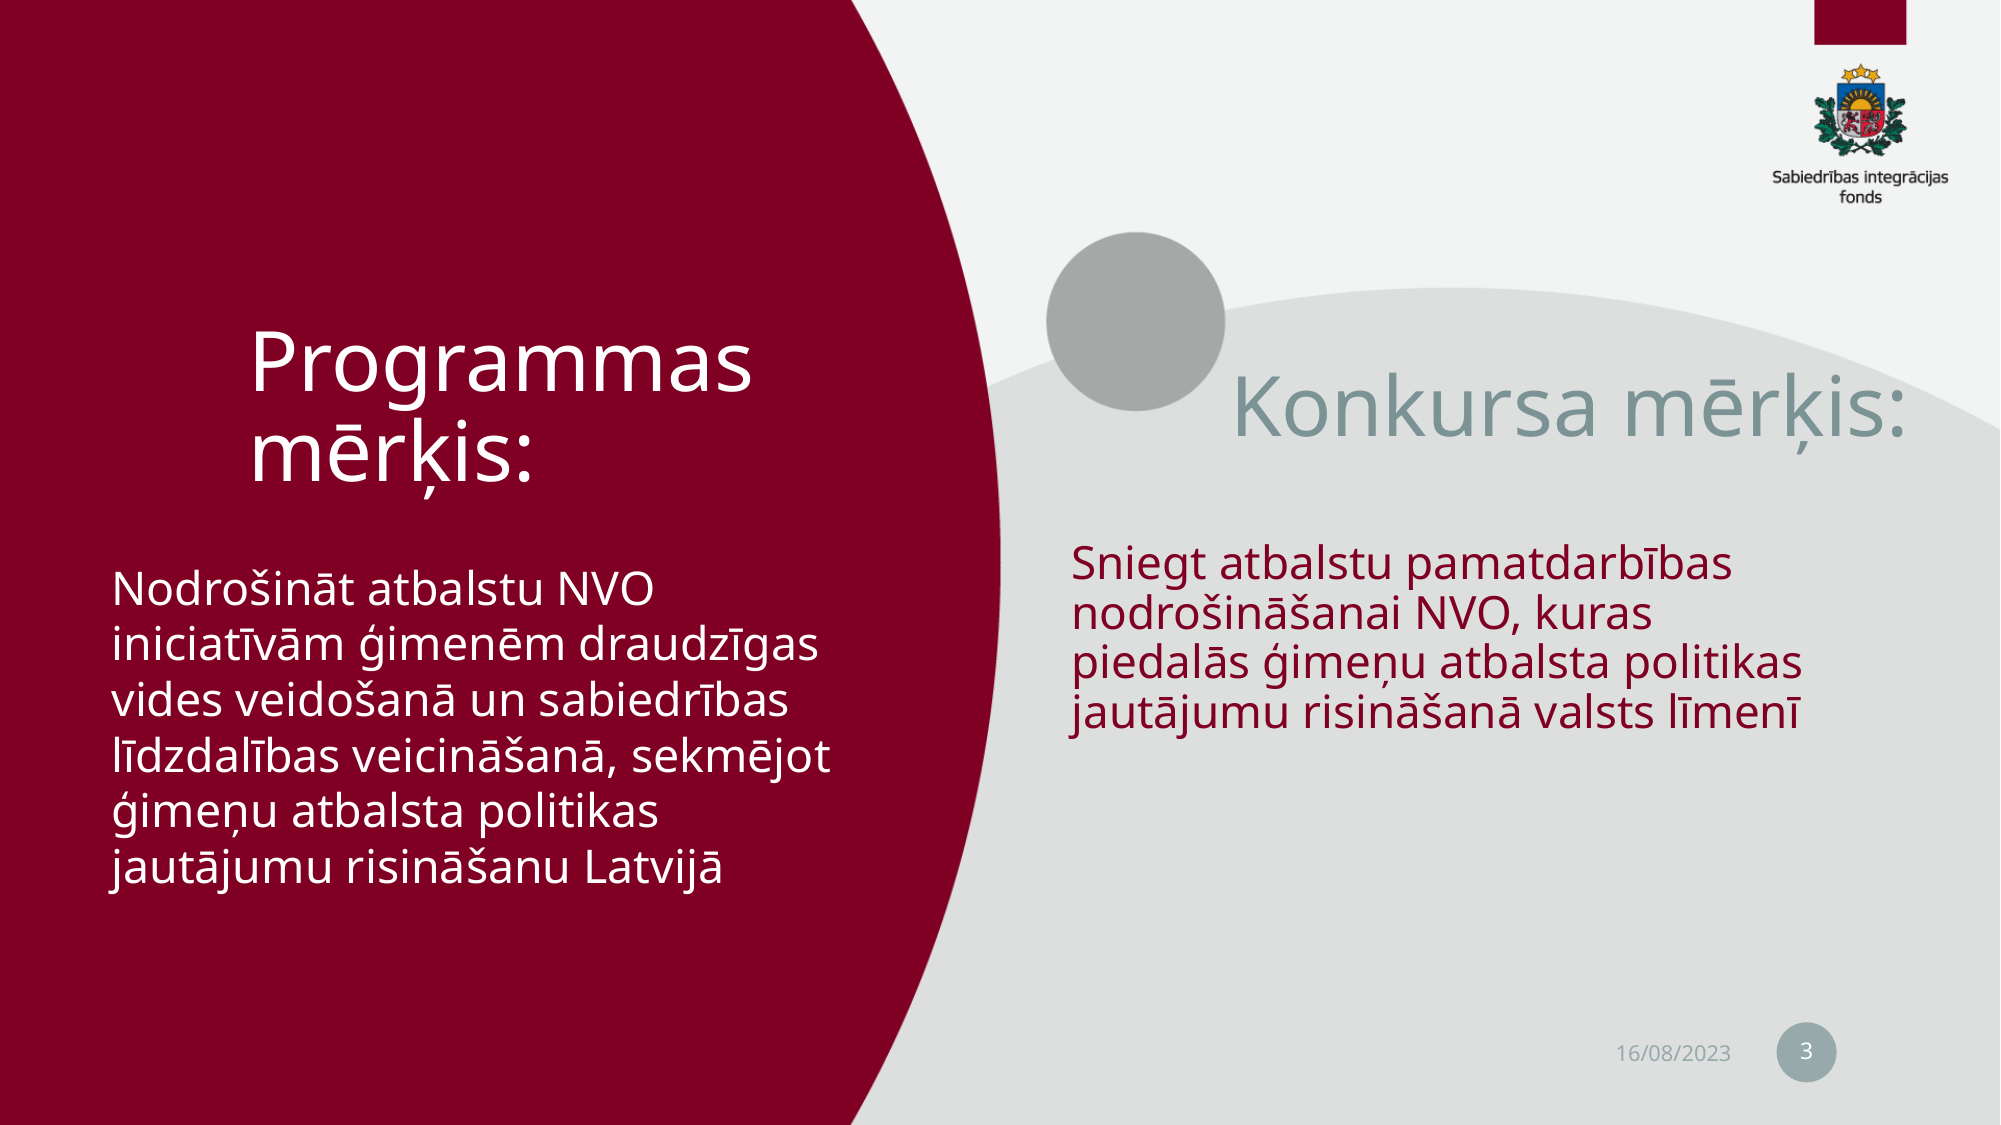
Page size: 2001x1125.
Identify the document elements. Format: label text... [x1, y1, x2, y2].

list Nodrošināt atbalstu NVO iniciatīvām ģimenēm draudzīgas vides veidošanā un sabiedrības līdzdalības veicināšanā, sekmējot ģimeņu atbalsta politikas jautājumu risināšanu Latvijā [58, 551, 853, 931]
title Programmas mērķis: [216, 283, 974, 536]
slide_number 3 [1776, 1022, 1837, 1083]
text_box Konkursa mērķis: [1200, 285, 1953, 533]
picture [0, 0, 2001, 1125]
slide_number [1294, 1025, 1747, 1079]
text_box Sniegt atbalstu pamatdarbības nodrošināšanai NVO, kuras piedalās ģimeņu atbalsta politikas jautājumu risināšanā valsts līmenī [1057, 533, 1837, 746]
